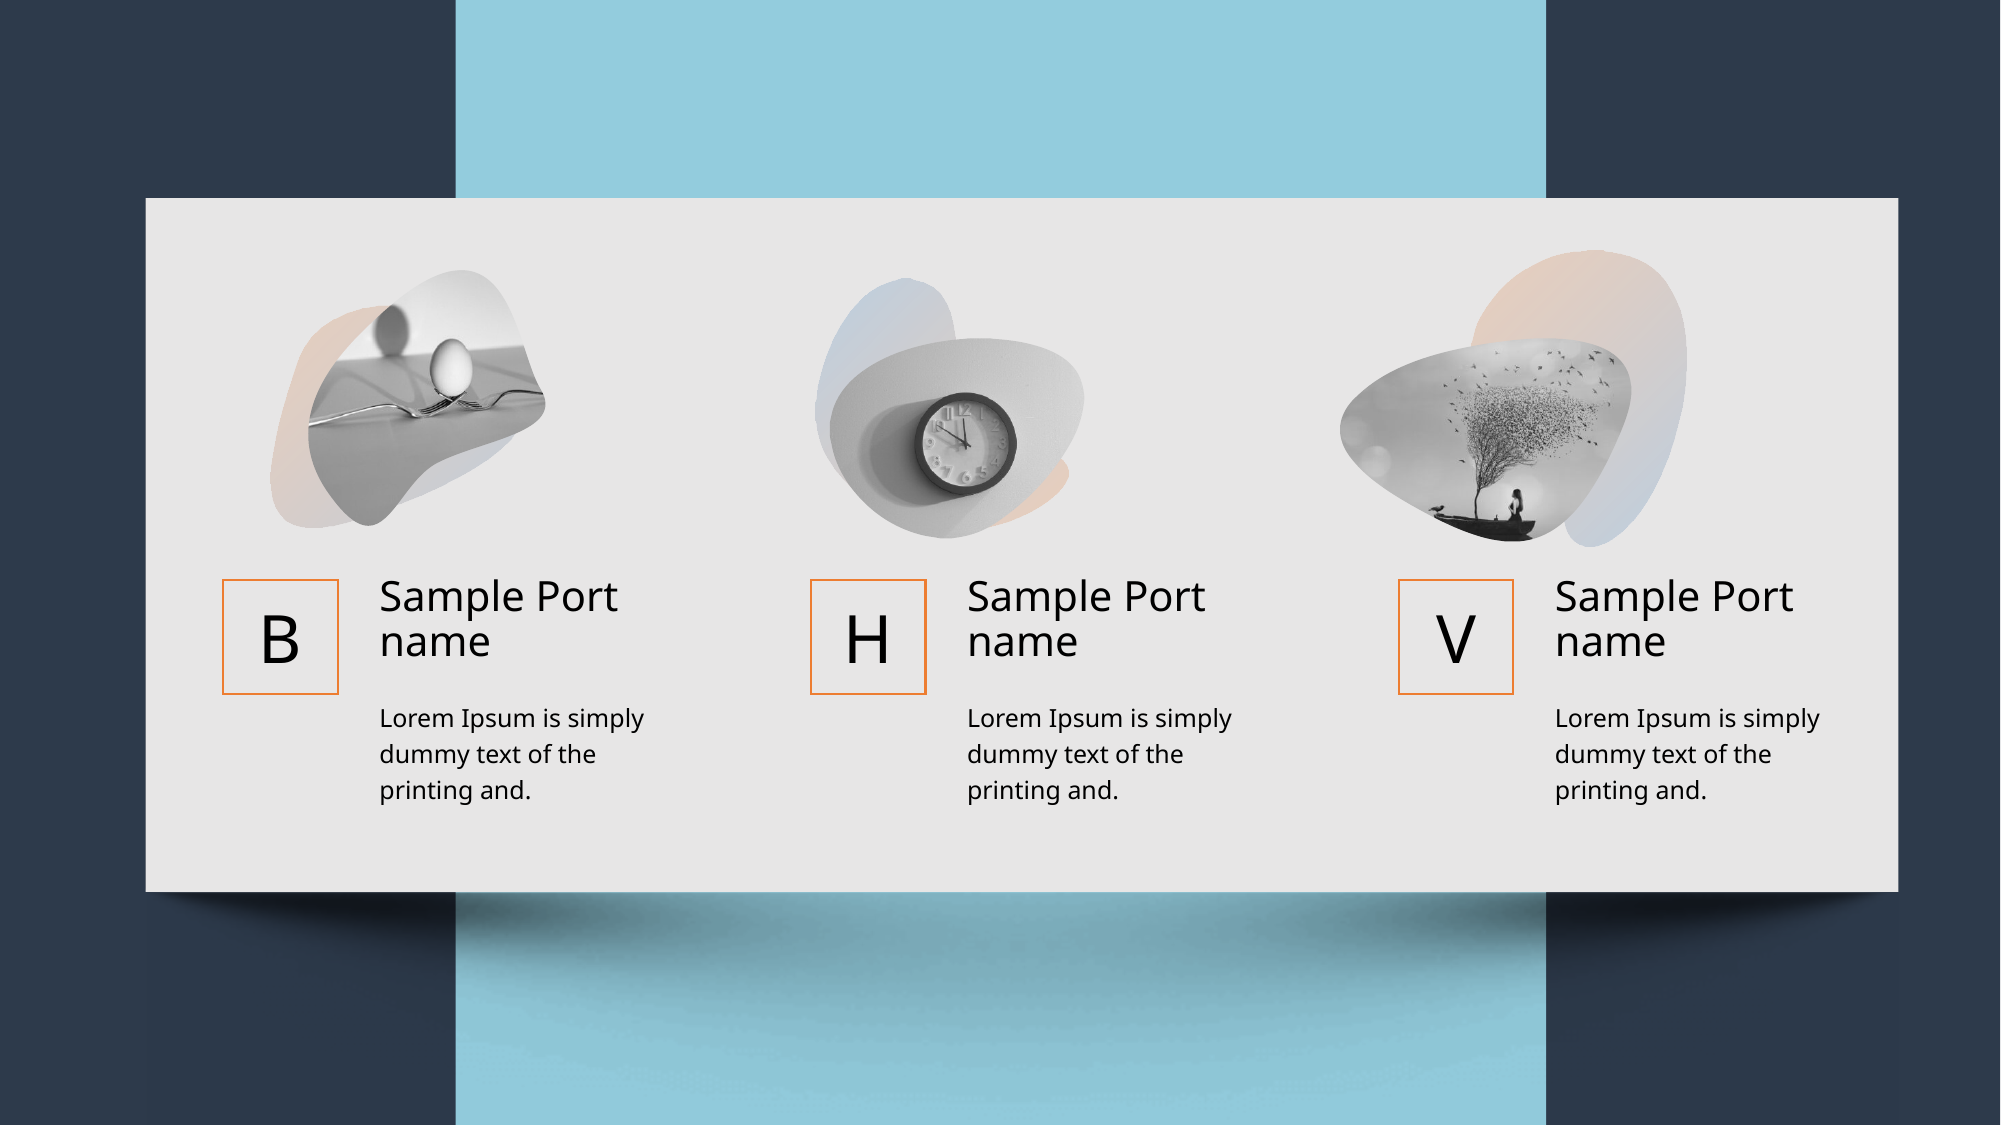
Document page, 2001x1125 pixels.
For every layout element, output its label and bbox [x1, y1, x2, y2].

text_box [145, 198, 1899, 1125]
text_box [1398, 568, 1852, 814]
picture [1340, 338, 1632, 542]
text_box [810, 568, 1264, 814]
picture [308, 270, 546, 526]
text_box [222, 568, 676, 814]
text_box [455, 0, 1547, 198]
picture [829, 338, 1085, 539]
